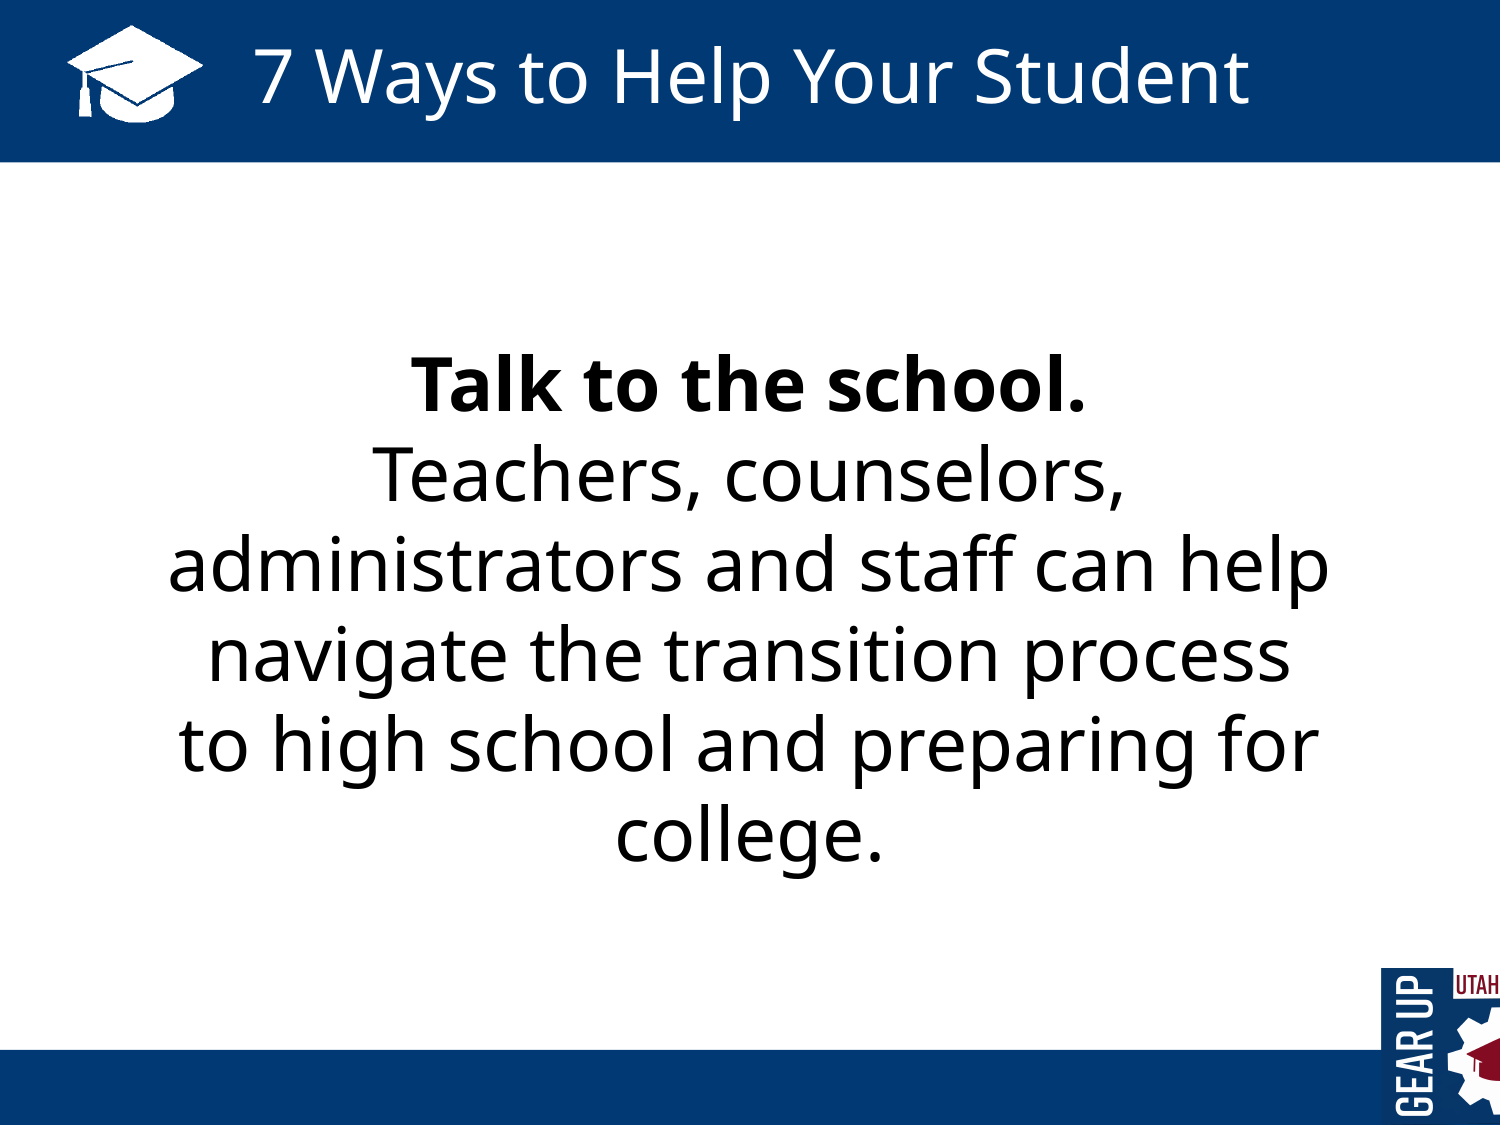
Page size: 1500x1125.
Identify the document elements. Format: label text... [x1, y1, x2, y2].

text_box [0, 0, 1500, 164]
text_box [0, 1048, 1375, 1125]
text_box Talk to the school. Teachers, counselors, administrators and staff can help navigate the transition process to high school and preparing for college. [149, 329, 1350, 885]
picture [1380, 968, 1500, 1125]
text_box 7 Ways to Help Your Student [237, 20, 1500, 150]
picture [62, 4, 207, 149]
